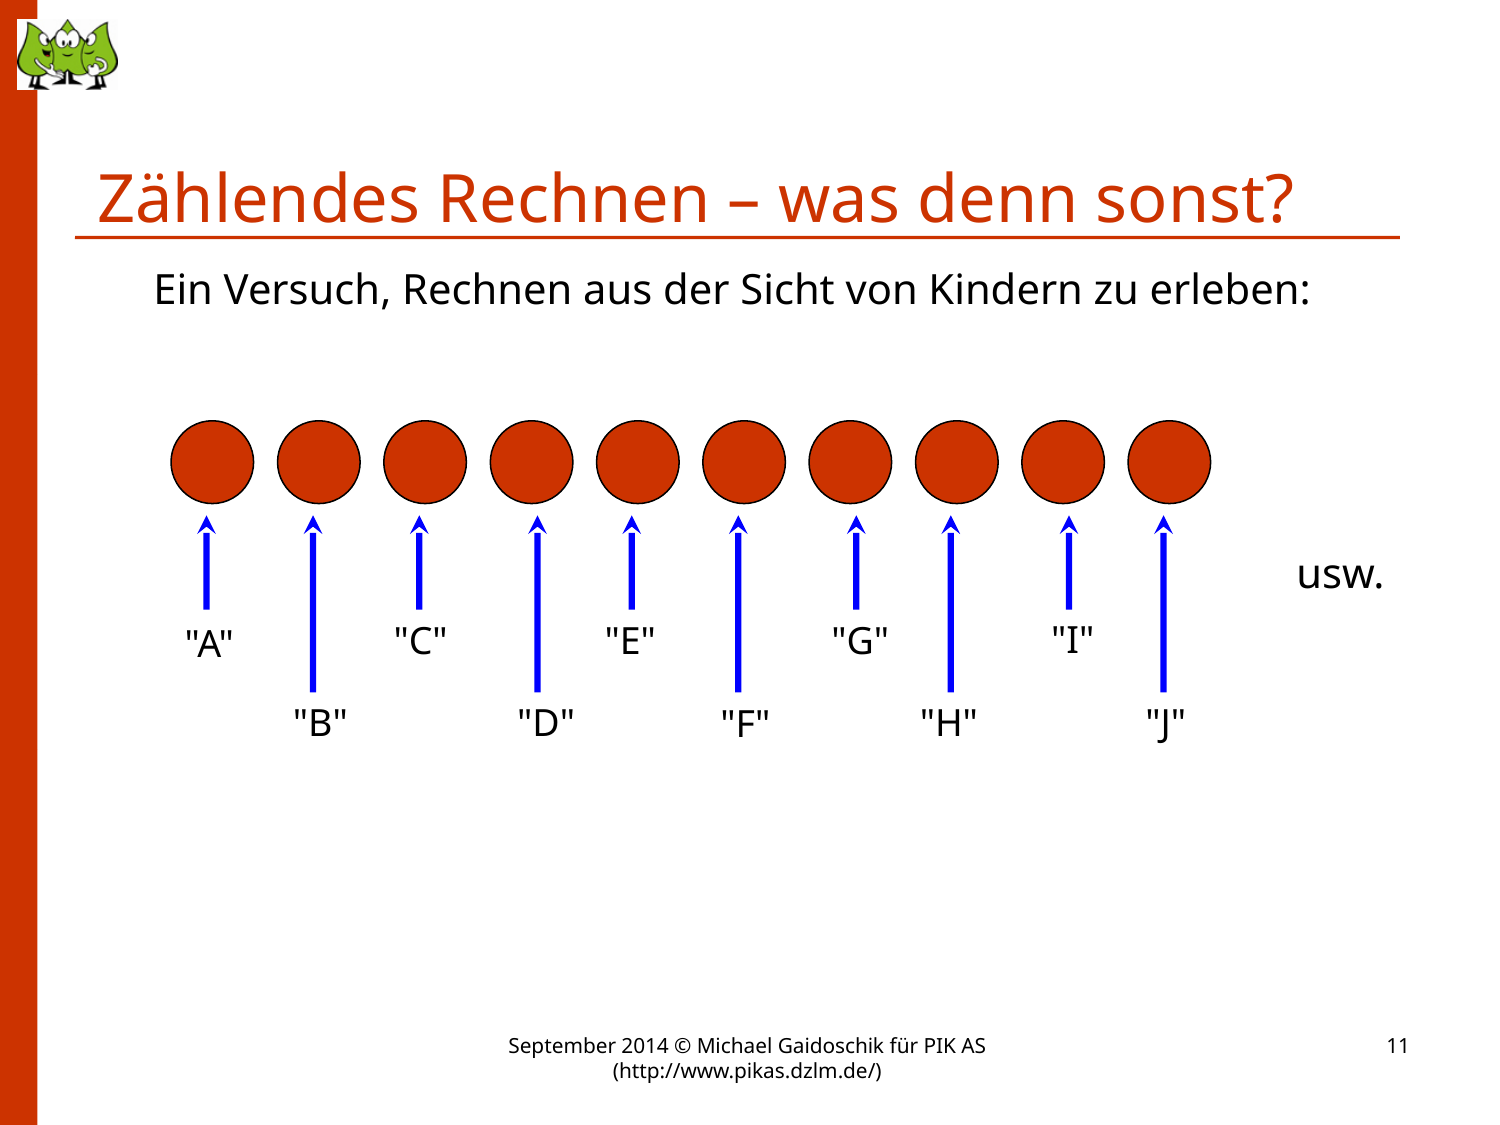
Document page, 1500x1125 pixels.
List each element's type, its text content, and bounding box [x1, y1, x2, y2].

text_box [944, 515, 957, 528]
text_box [383, 420, 467, 504]
text_box [171, 420, 254, 504]
text_box [200, 515, 213, 528]
text_box "D" [502, 691, 591, 752]
text_box [915, 420, 999, 504]
text_box "F" [705, 692, 786, 753]
slide_number 11 [1074, 1024, 1426, 1101]
text_box [306, 515, 320, 528]
text_box "H" [905, 691, 993, 752]
text_box [1157, 515, 1170, 528]
text_box [850, 515, 863, 528]
text_box [1062, 515, 1076, 528]
text_box "A" [169, 612, 249, 672]
text_box [625, 515, 638, 528]
text_box "E" [589, 609, 671, 670]
picture [17, 19, 118, 90]
text_box "C" [378, 609, 463, 670]
text_box [702, 420, 786, 504]
text_box usw. [1281, 539, 1400, 604]
text_box "J" [1130, 691, 1202, 752]
text_box Ein Versuch, Rechnen aus der Sicht von Kindern zu erleben: [138, 255, 1327, 321]
text_box [809, 420, 892, 504]
text_box [277, 420, 361, 504]
text_box [1021, 420, 1105, 504]
footer September 2014 © Michael Gaidoschik für PIK AS (http://www.pikas.dzlm.de/) [430, 1024, 1070, 1101]
text_box "I" [1036, 608, 1110, 669]
text_box [596, 420, 680, 504]
title Zählendes Rechnen – was denn sonst? [81, 43, 1448, 244]
text_box "G" [816, 609, 905, 670]
text_box [413, 515, 426, 528]
text_box [490, 420, 573, 504]
text_box [732, 515, 745, 528]
text_box "B" [278, 691, 363, 752]
text_box [531, 515, 544, 528]
text_box [1128, 420, 1211, 504]
